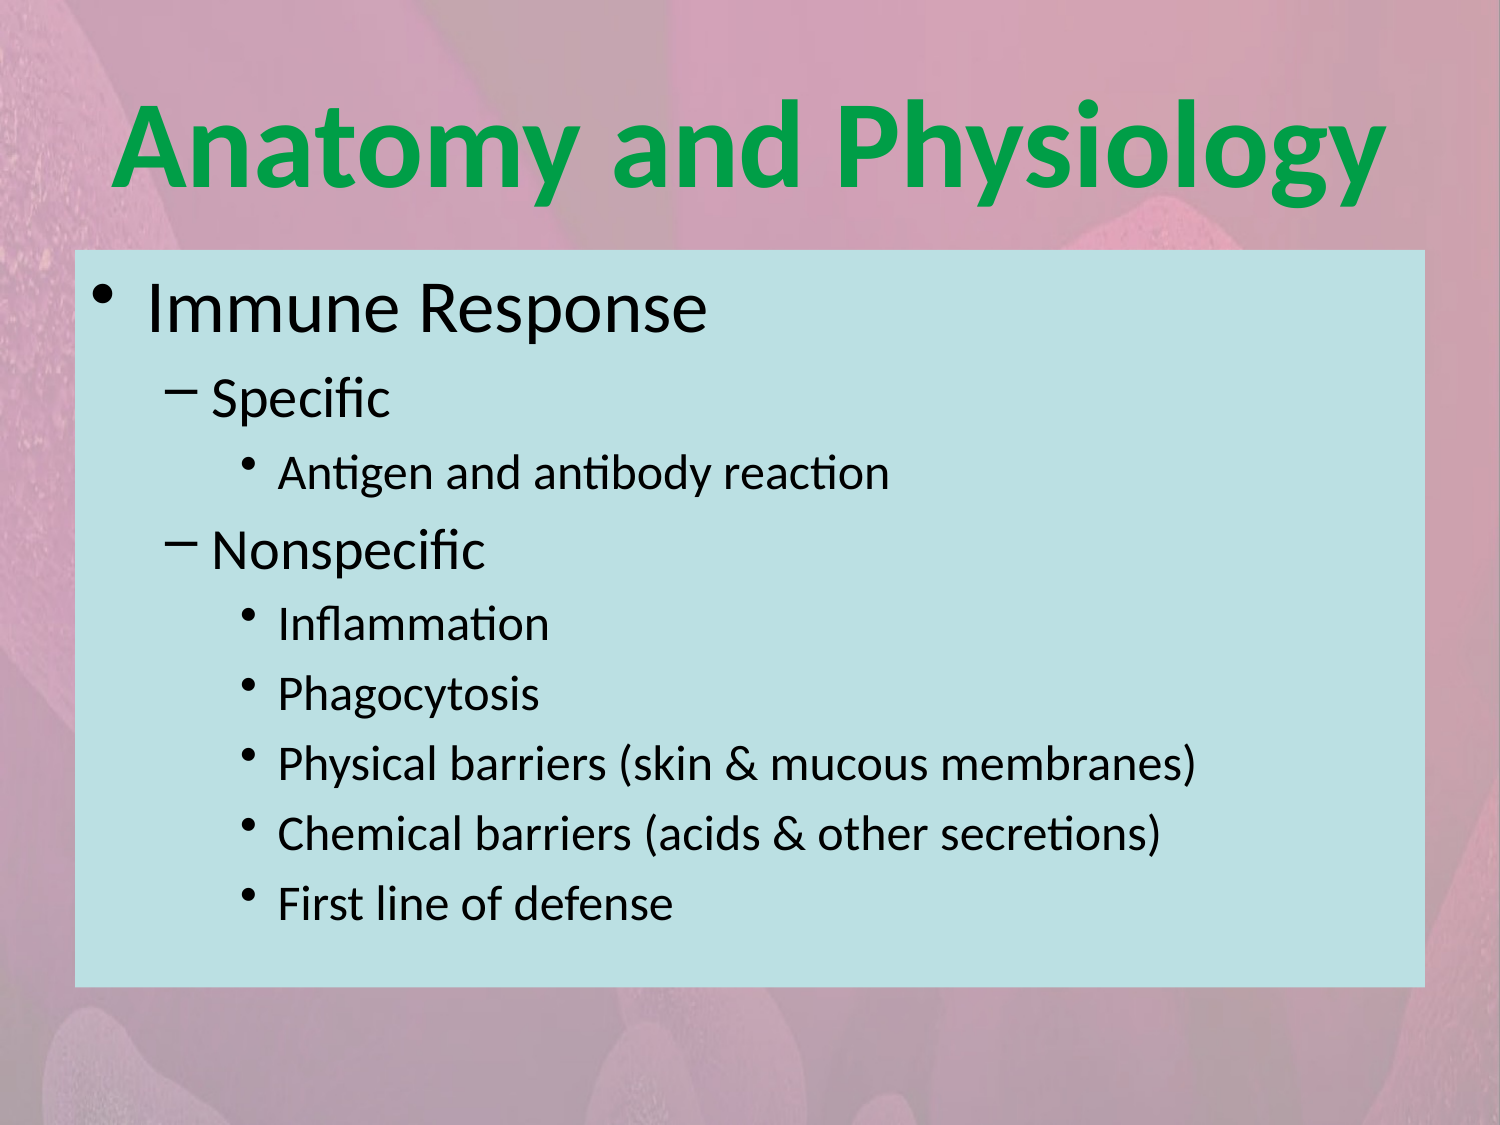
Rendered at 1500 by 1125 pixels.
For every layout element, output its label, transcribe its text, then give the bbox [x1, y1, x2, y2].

list Immune Response Specific Antigen and antibody reaction Nonspecific Inflammation Phagocytosis Physical barriers (skin & mucous membranes) Chemical barriers (acids & other secretions) First line of defense [75, 249, 1425, 988]
picture [0, 0, 1500, 1125]
title Anatomy and Physiology [75, 62, 1425, 213]
